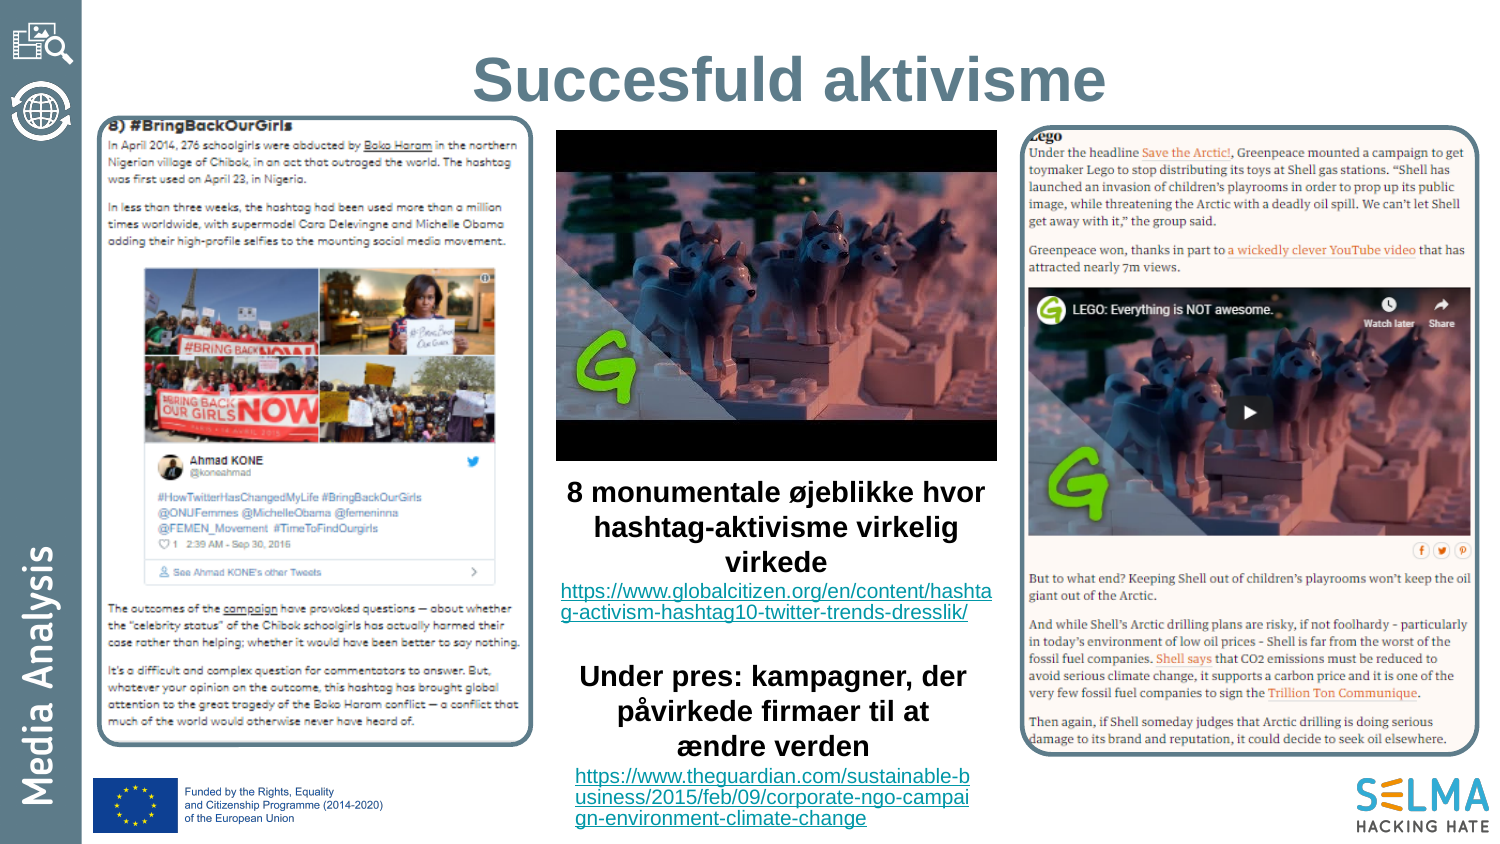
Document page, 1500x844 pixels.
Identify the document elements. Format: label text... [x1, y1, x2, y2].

picture [0, 0, 82, 844]
picture [99, 117, 531, 745]
picture [556, 130, 997, 462]
picture [1357, 778, 1489, 833]
title Succesfuld aktivisme [80, 23, 1500, 118]
text_box 8 monumentale øjeblikke hvor hashtag-aktivisme virkelig virkede https://www.globalcitizen.org/en/content/hashtag-activism-hashtag10-twitter-trends-dresslik/ [545, 474, 1008, 602]
text_box Under pres: kampagner, der påvirkede firmaer til at ændre verden https://www.theguardian.com/sustainable-business/2015/feb/09/corporate-ngo-campaign-environment-climate-change [560, 632, 987, 813]
picture [93, 778, 383, 833]
picture [1021, 127, 1478, 755]
